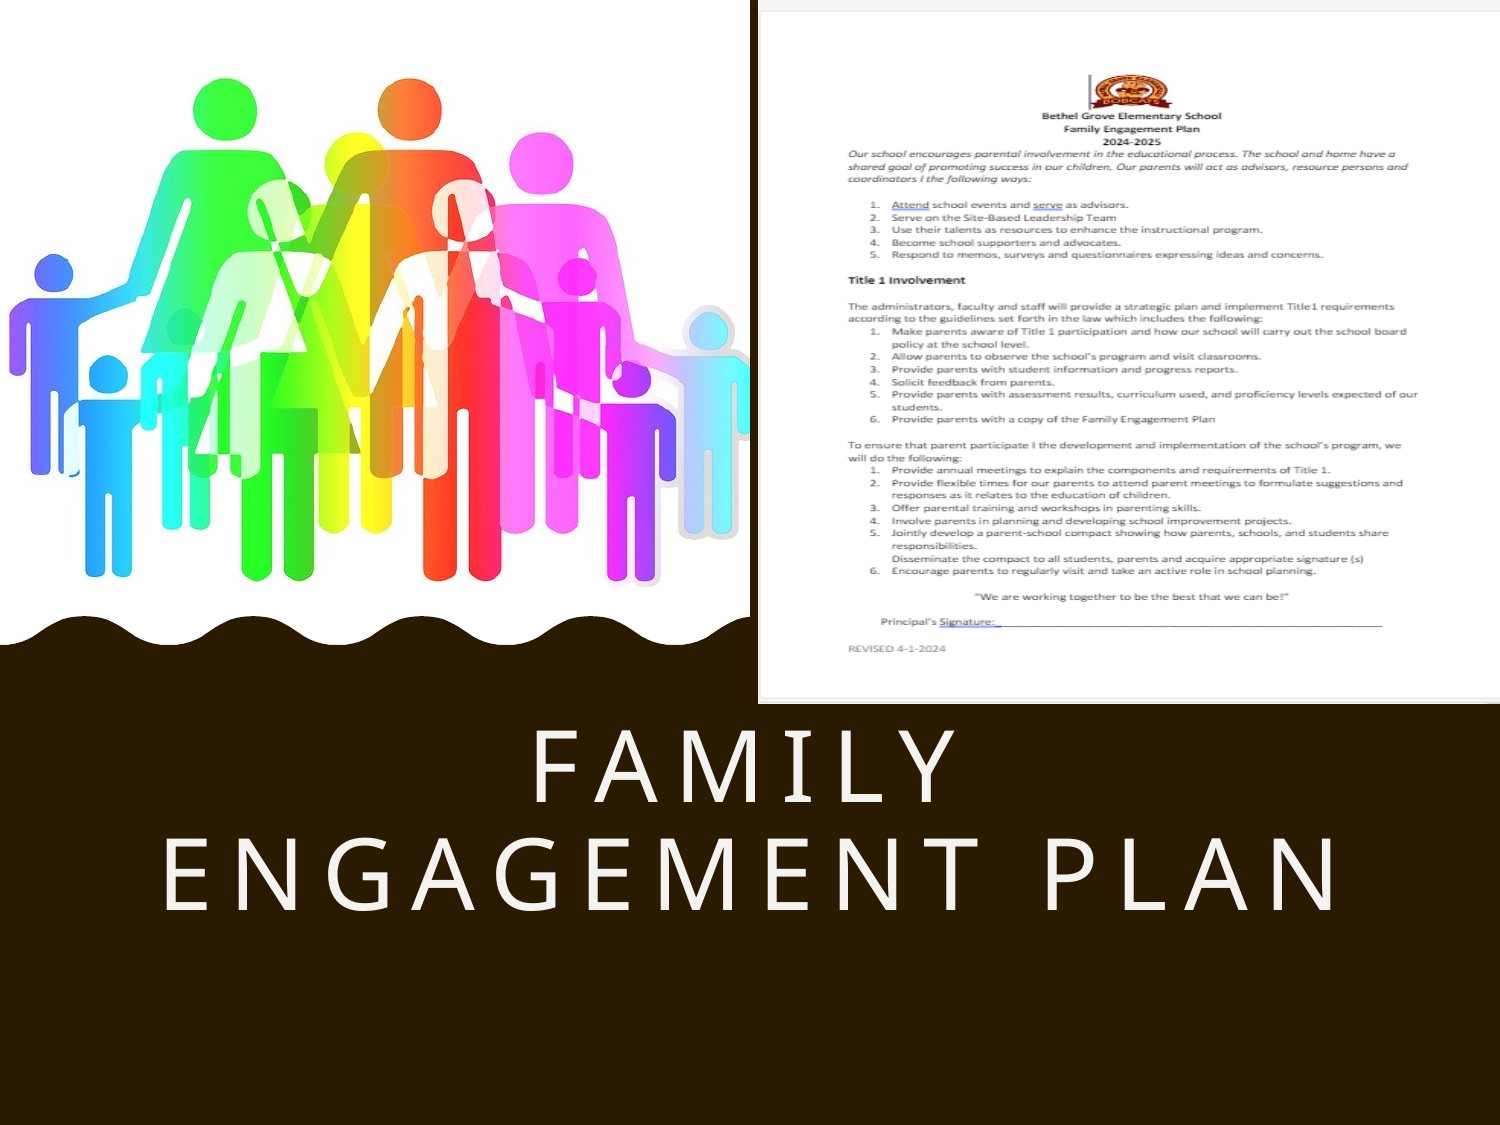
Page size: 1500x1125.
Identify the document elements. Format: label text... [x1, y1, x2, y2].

picture [0, 0, 750, 647]
title Family Engagement Plan [92, 704, 1407, 945]
text_box [750, 0, 757, 615]
picture [757, 0, 1500, 704]
text_box [0, 615, 1500, 1125]
